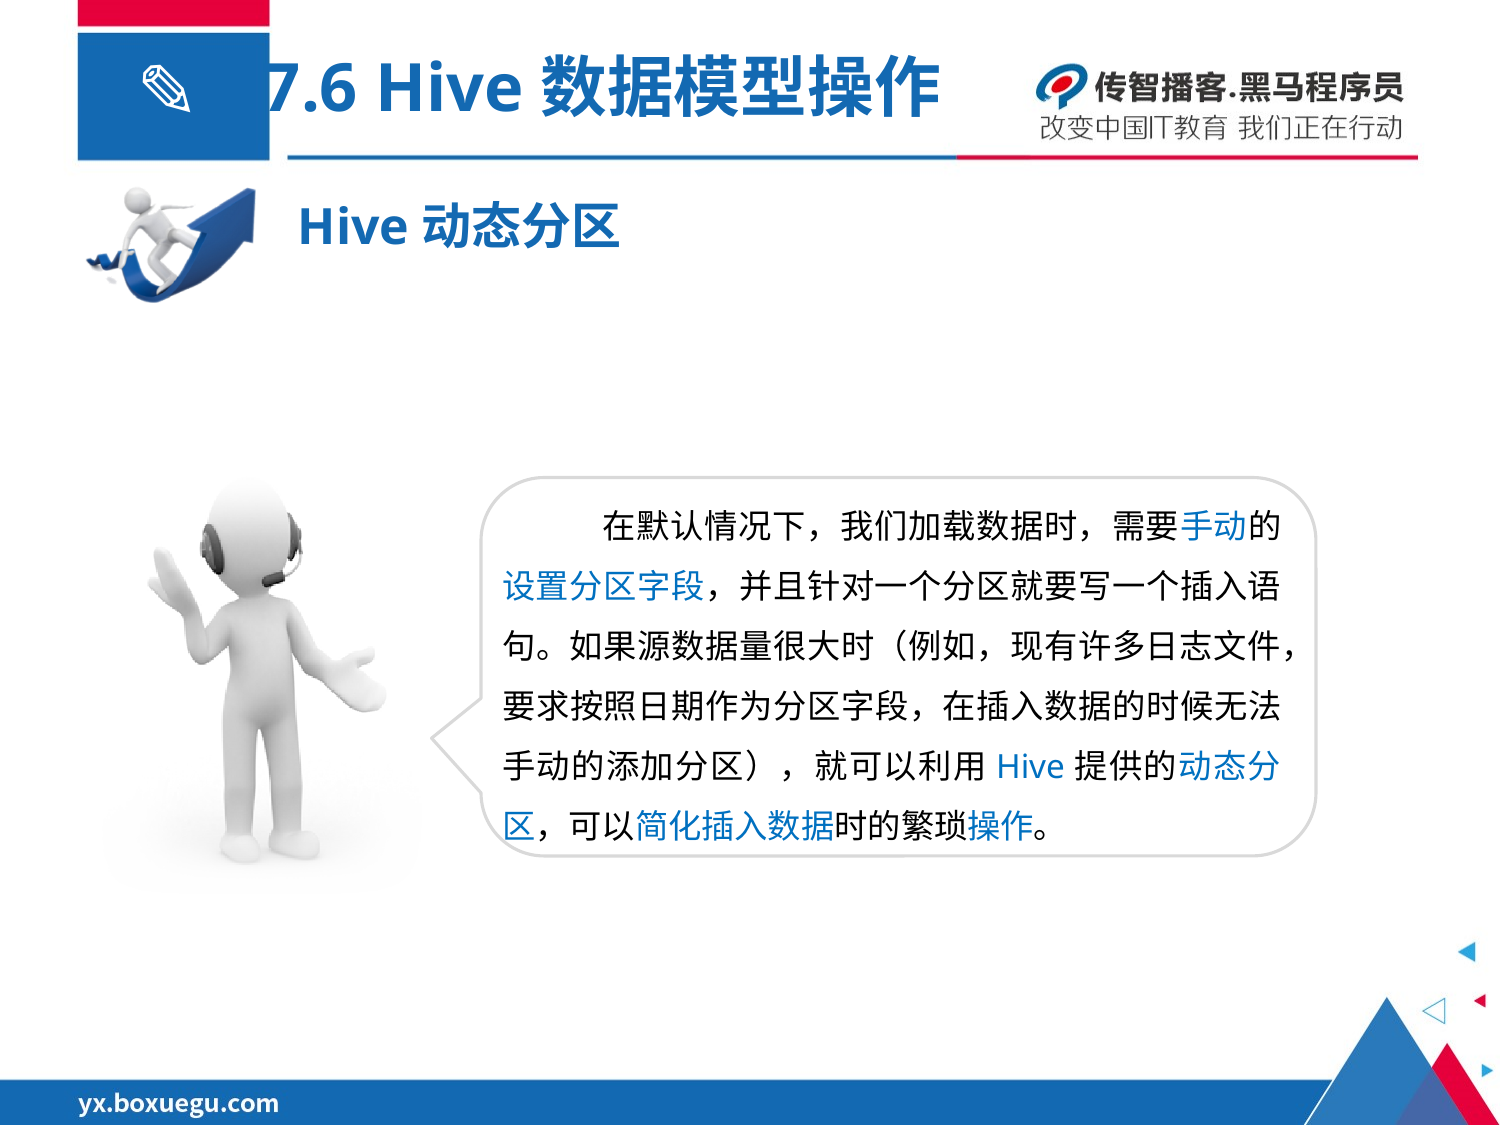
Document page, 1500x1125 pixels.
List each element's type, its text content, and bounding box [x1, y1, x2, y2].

text_box [0, 158, 1500, 289]
text_box 7.6 Hive数据模型操作 [41, 22, 1007, 148]
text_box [480, 477, 1316, 857]
text_box Hive动态分区 [284, 187, 636, 263]
picture [0, 159, 1500, 1125]
picture [0, 0, 1500, 158]
